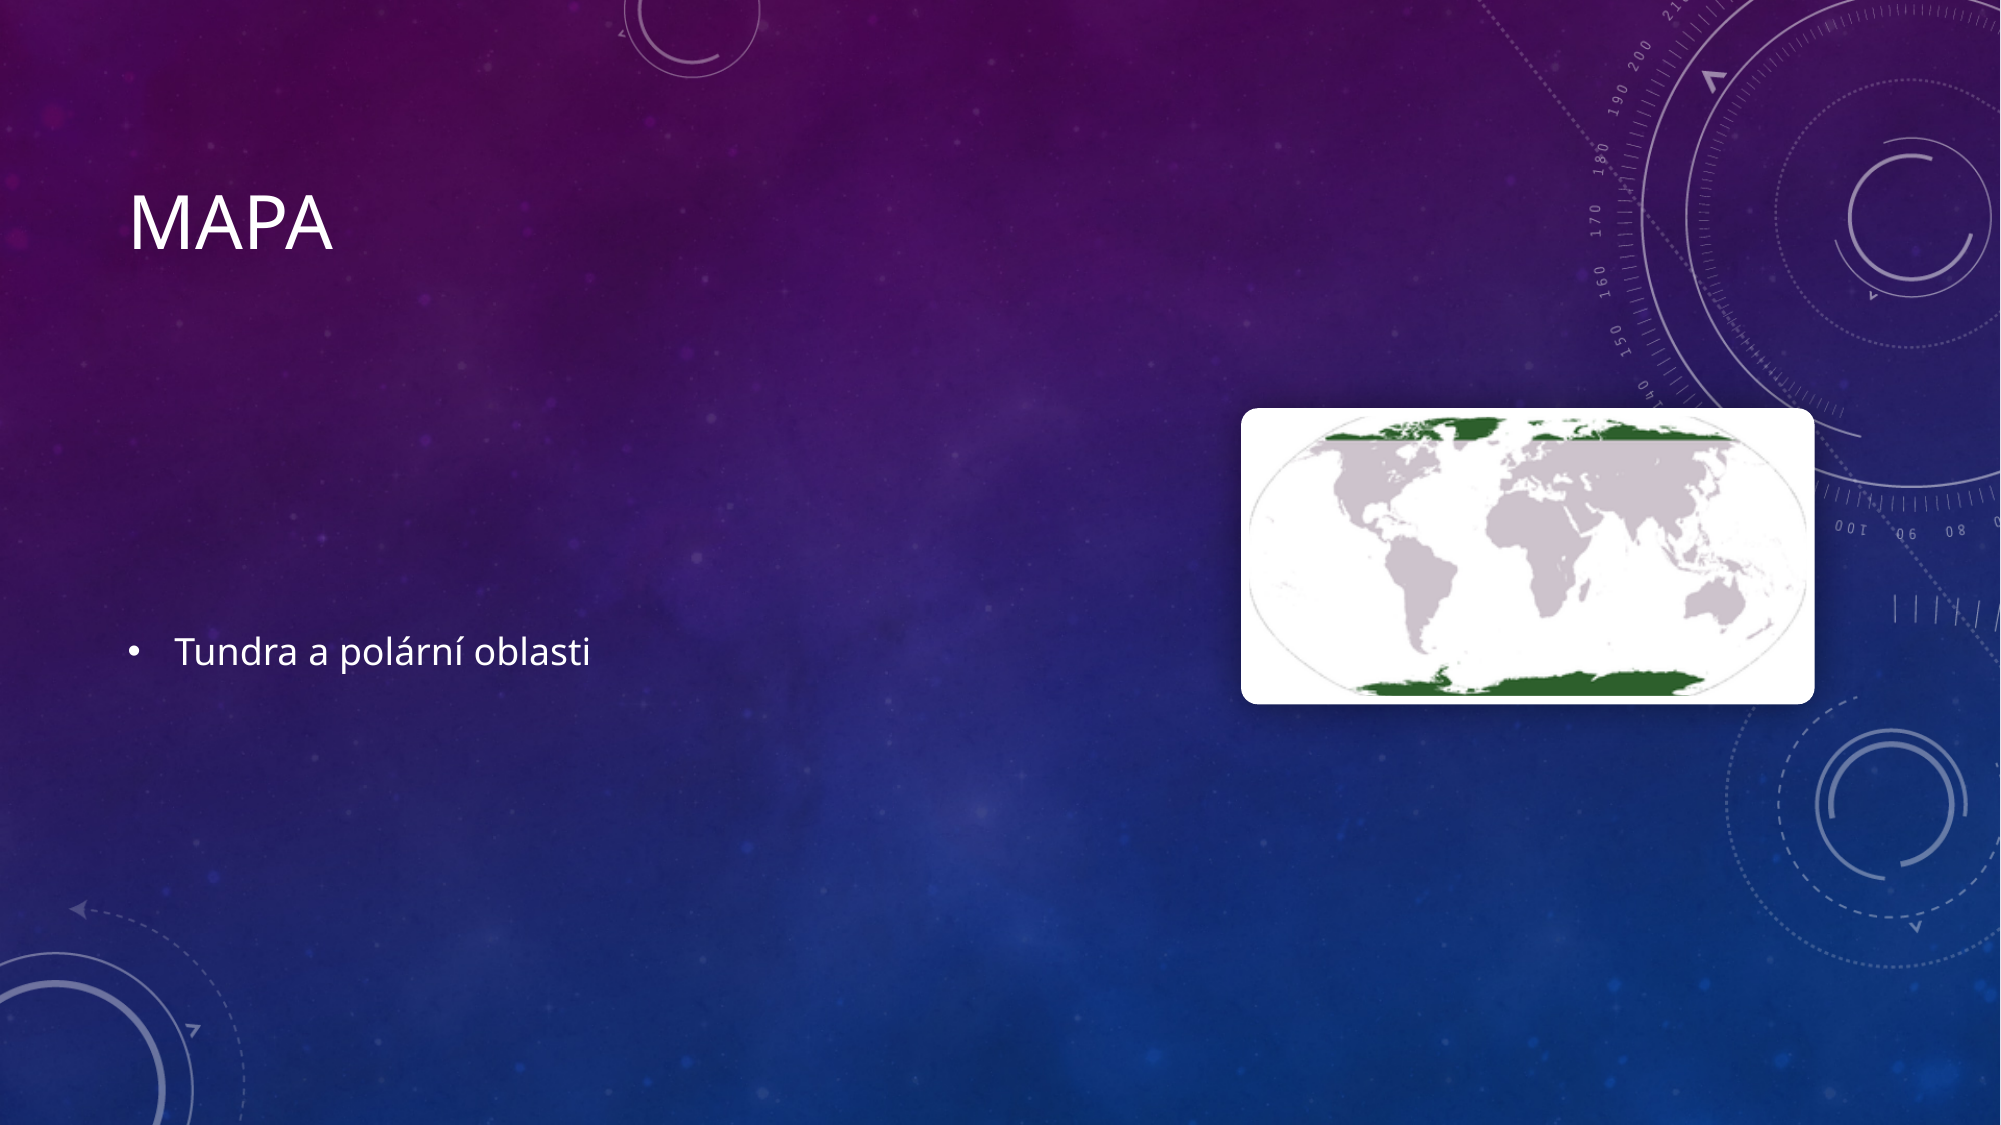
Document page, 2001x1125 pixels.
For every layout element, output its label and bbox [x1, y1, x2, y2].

picture [0, 0, 2001, 1125]
list [1244, 412, 1811, 701]
